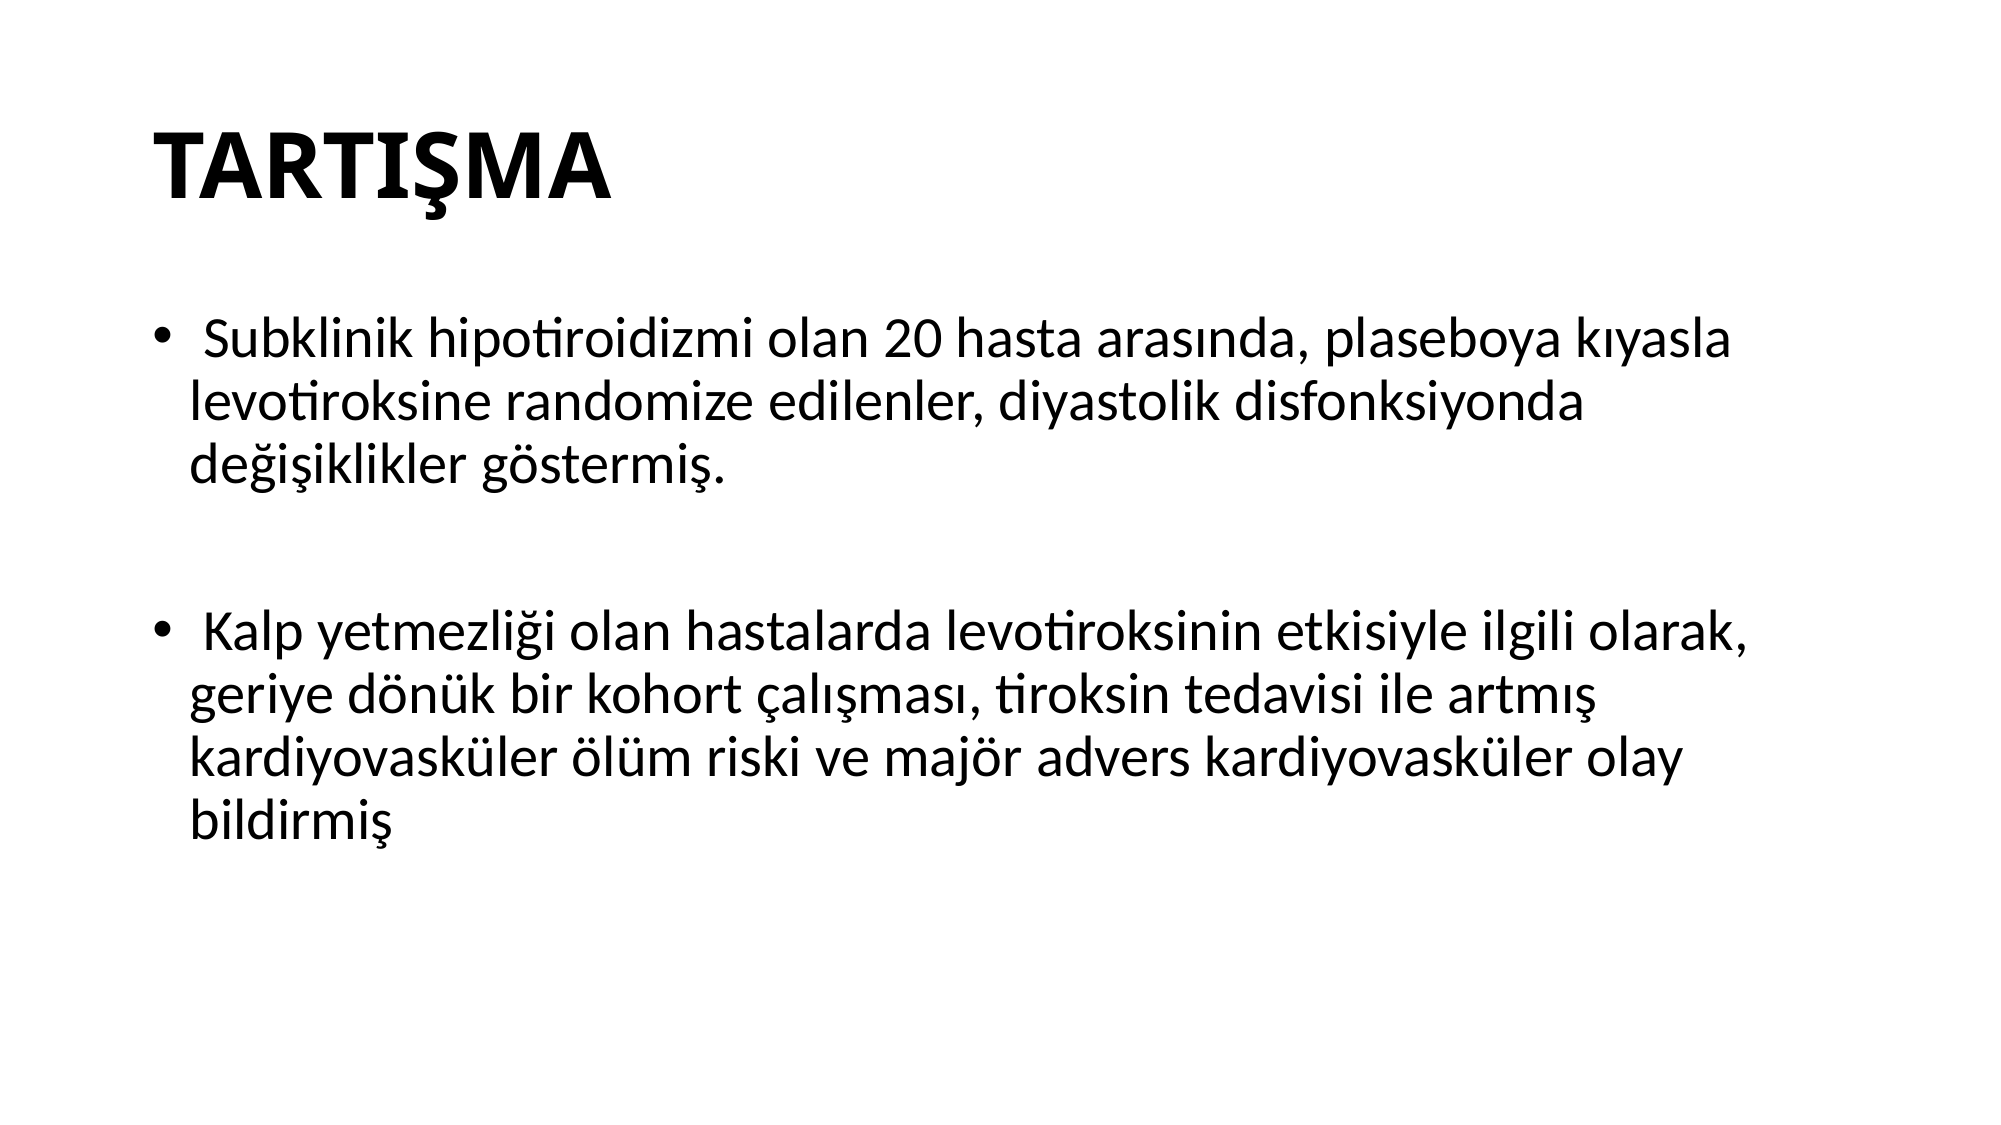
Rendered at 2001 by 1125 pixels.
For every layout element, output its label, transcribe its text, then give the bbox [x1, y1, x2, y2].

title TARTIŞMA [137, 59, 1863, 278]
list Subklinik hipotiroidizmi olan 20 hasta arasında, plaseboya kıyasla levotiroksine randomize edilenler, diyastolik disfonksiyonda değişiklikler göstermiş. Kalp yetmezliği olan hastalarda levotiroksinin etkisiyle ilgili olarak, geriye dönük bir kohort çalışması, tiroksin tedavisi ile artmış kardiyovasküler ölüm riski ve majör advers kardiyovasküler olay bildirmiş [137, 299, 1863, 1014]
